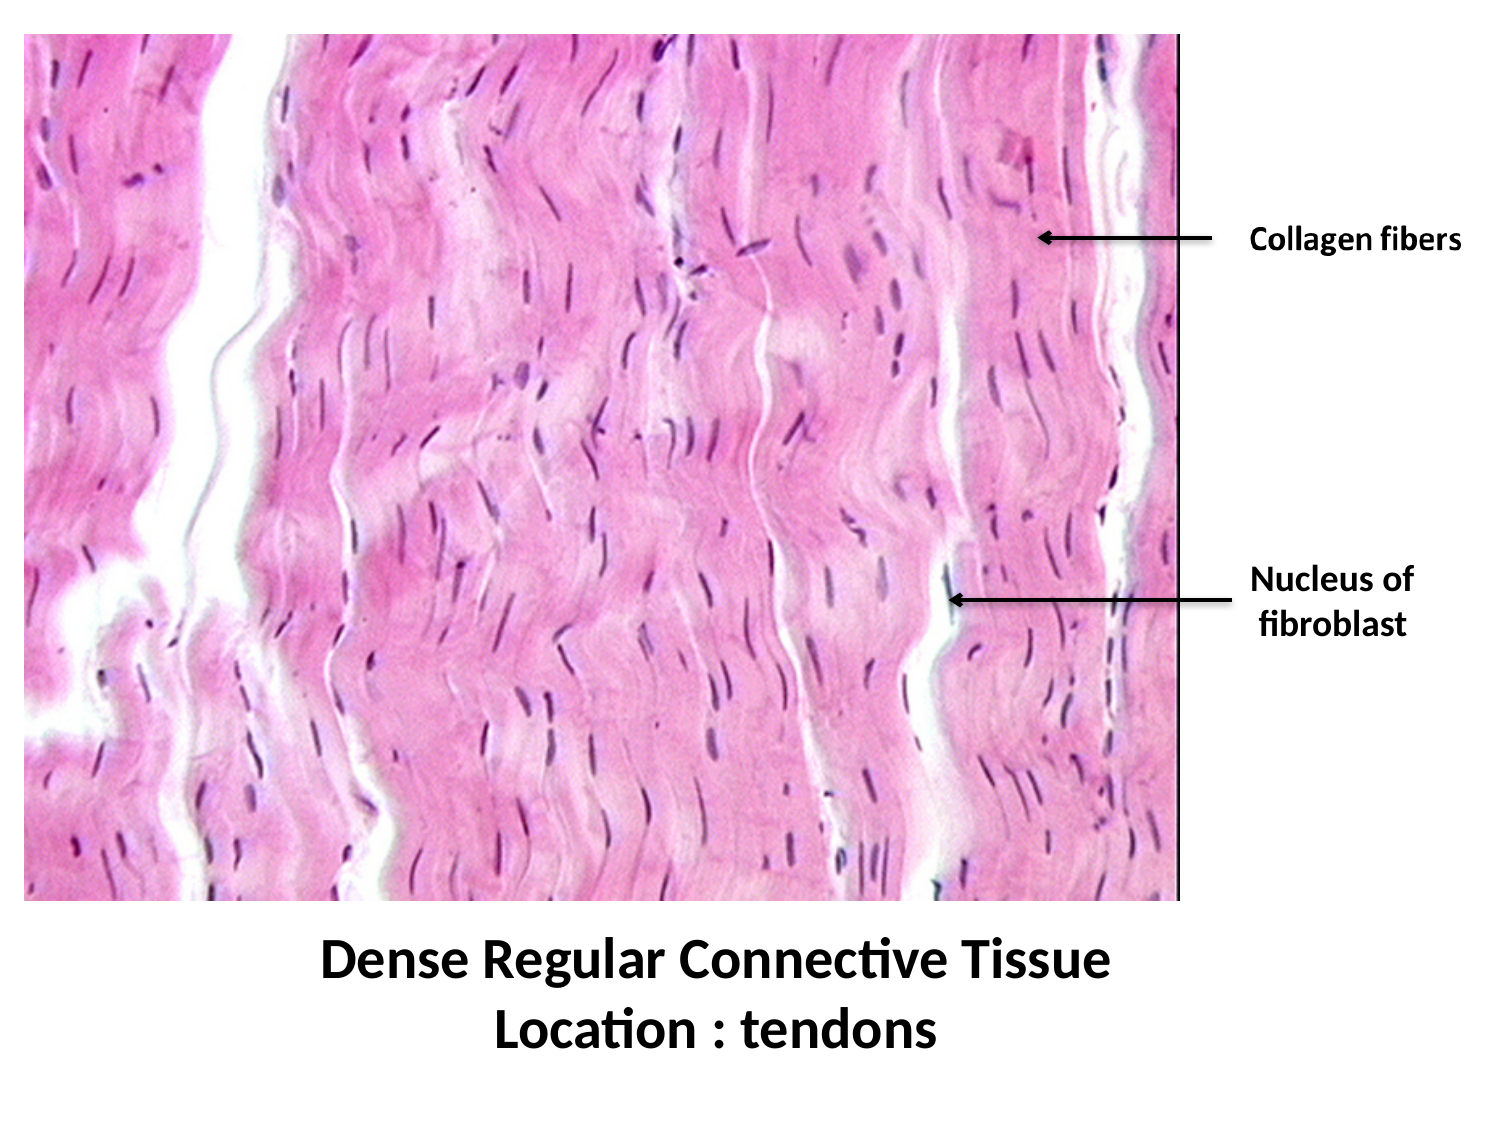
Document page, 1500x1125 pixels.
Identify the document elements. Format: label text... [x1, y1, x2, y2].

picture [24, 33, 1181, 901]
text_box Dense Regular Connective Tissue Location : tendons [305, 912, 1127, 1068]
text_box Nucleus of fibroblast [1235, 546, 1430, 652]
picture [1227, 205, 1498, 281]
